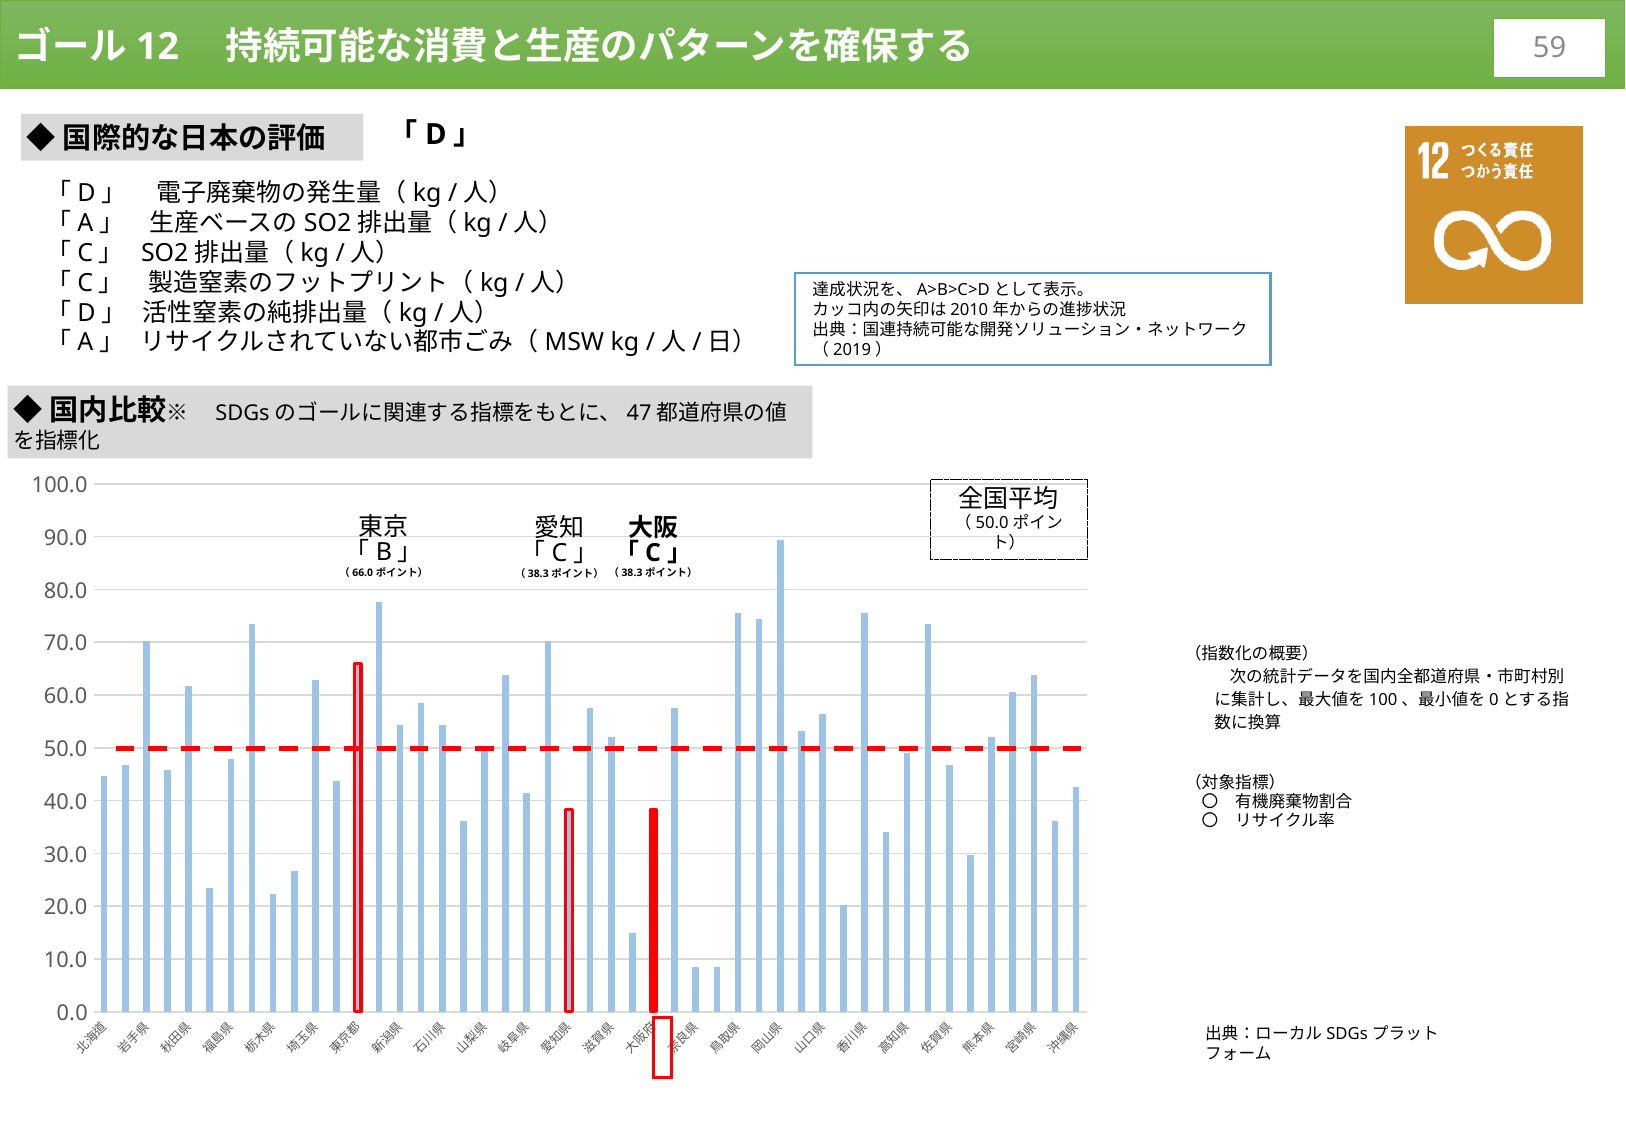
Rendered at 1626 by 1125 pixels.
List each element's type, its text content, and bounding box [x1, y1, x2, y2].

text_box 「D」 電子廃棄物の発生量（kg /人） 「A」 生産ベースのSO2排出量（kg /人） 「C」 SO2排出量（kg /人） 「C」 製造窒素のフットプリント（kg /人） 「D」 活性窒素の純排出量（kg /人） 「A」 リサイクルされていない都市ごみ（MSW kg /人/日） [31, 168, 943, 364]
text_box （指数化の概要） 次の統計データを国内全都道府県・市町村別に集計し、最大値を100、最小値を0とする指数に換算 [1178, 634, 1582, 738]
text_box 達成状況を、A>B>C>Dとして表示。 カッコ内の矢印は2010年からの進捗状況 出典：国連持続可能な開発ソリューション・ネットワーク（2019） [797, 275, 1268, 363]
text_box （対象指標） 〇 有機廃棄物割合 〇 リサイクル率 [1179, 763, 1604, 930]
picture [1405, 126, 1583, 304]
text_box 「D」 [382, 109, 660, 157]
text_box 出典：ローカルSDGsプラットフォーム [1199, 1016, 1491, 1069]
slide_number 59 [1493, 18, 1606, 78]
chart [31, 462, 1088, 1077]
text_box ゴール12 持続可能な消費と生産のパターンを確保する [0, 0, 1625, 89]
text_box ◆国内比較※ SDGsのゴールに関連する指標をもとに、47都道府県の値を指標化 [7, 385, 813, 459]
text_box ◆国際的な日本の評価 [20, 113, 364, 161]
